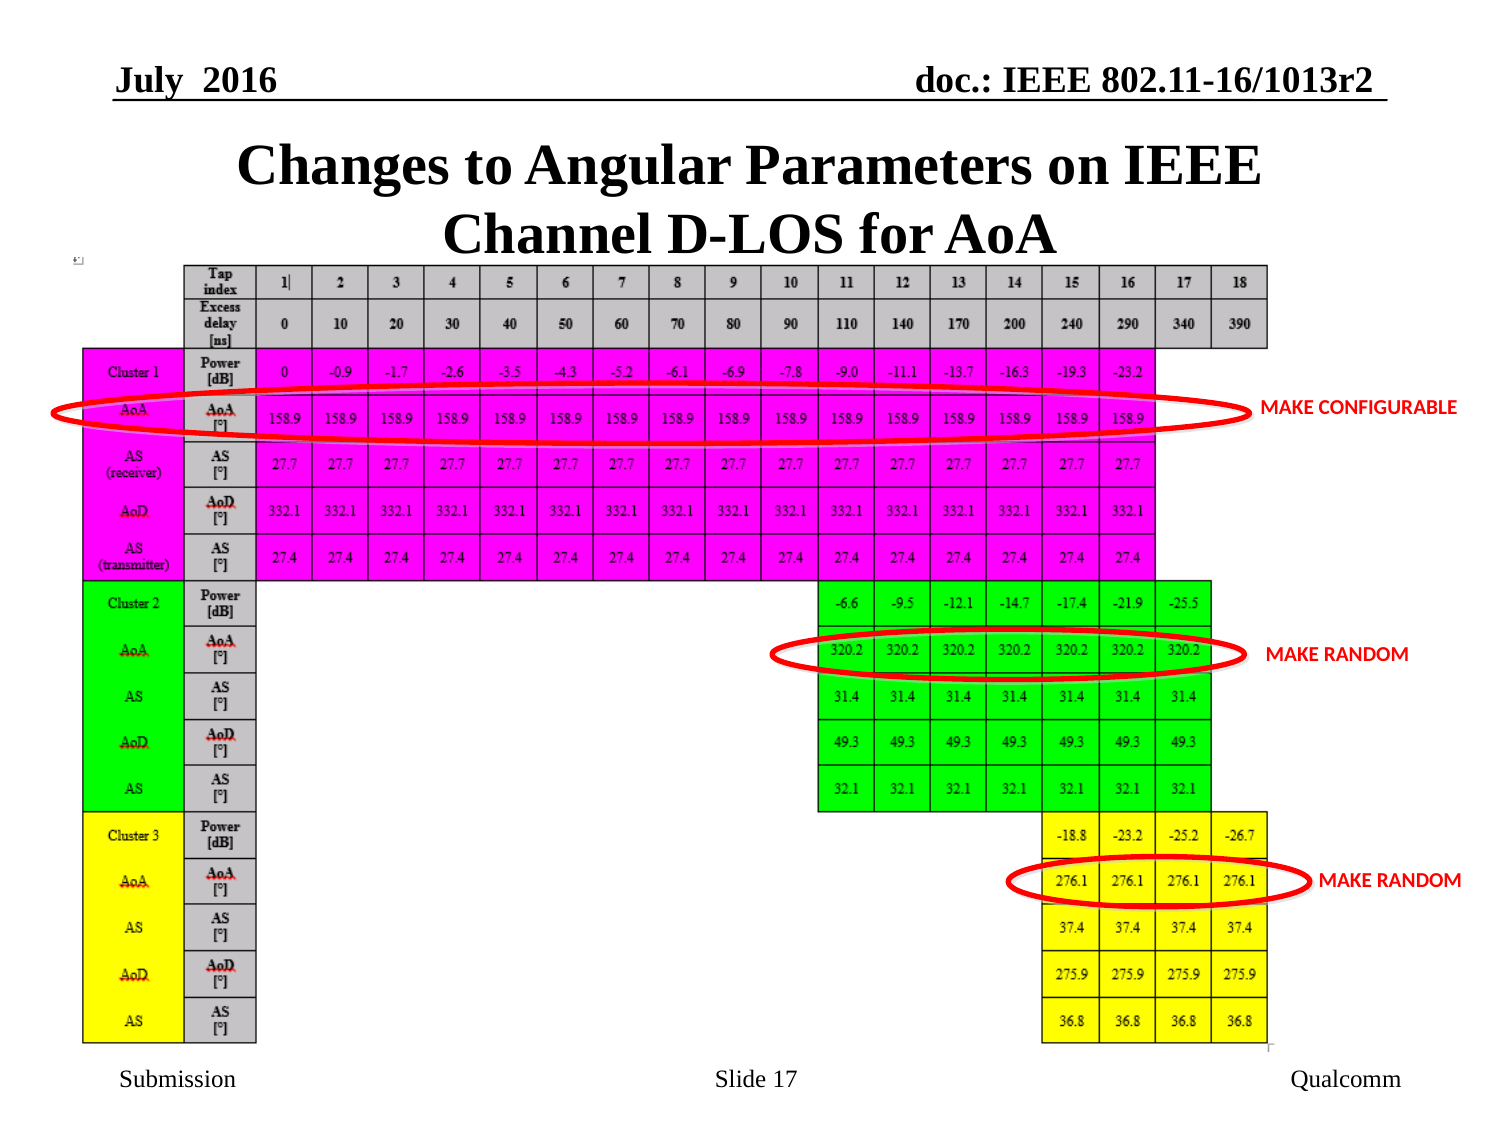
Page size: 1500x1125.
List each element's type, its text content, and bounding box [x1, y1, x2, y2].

footer Qualcomm [1172, 1062, 1402, 1093]
picture [47, 255, 1465, 1054]
title Changes to Angular Parameters on IEEE Channel D-LOS for AoA [112, 112, 1388, 253]
slide_number Slide 17 [712, 1062, 800, 1093]
